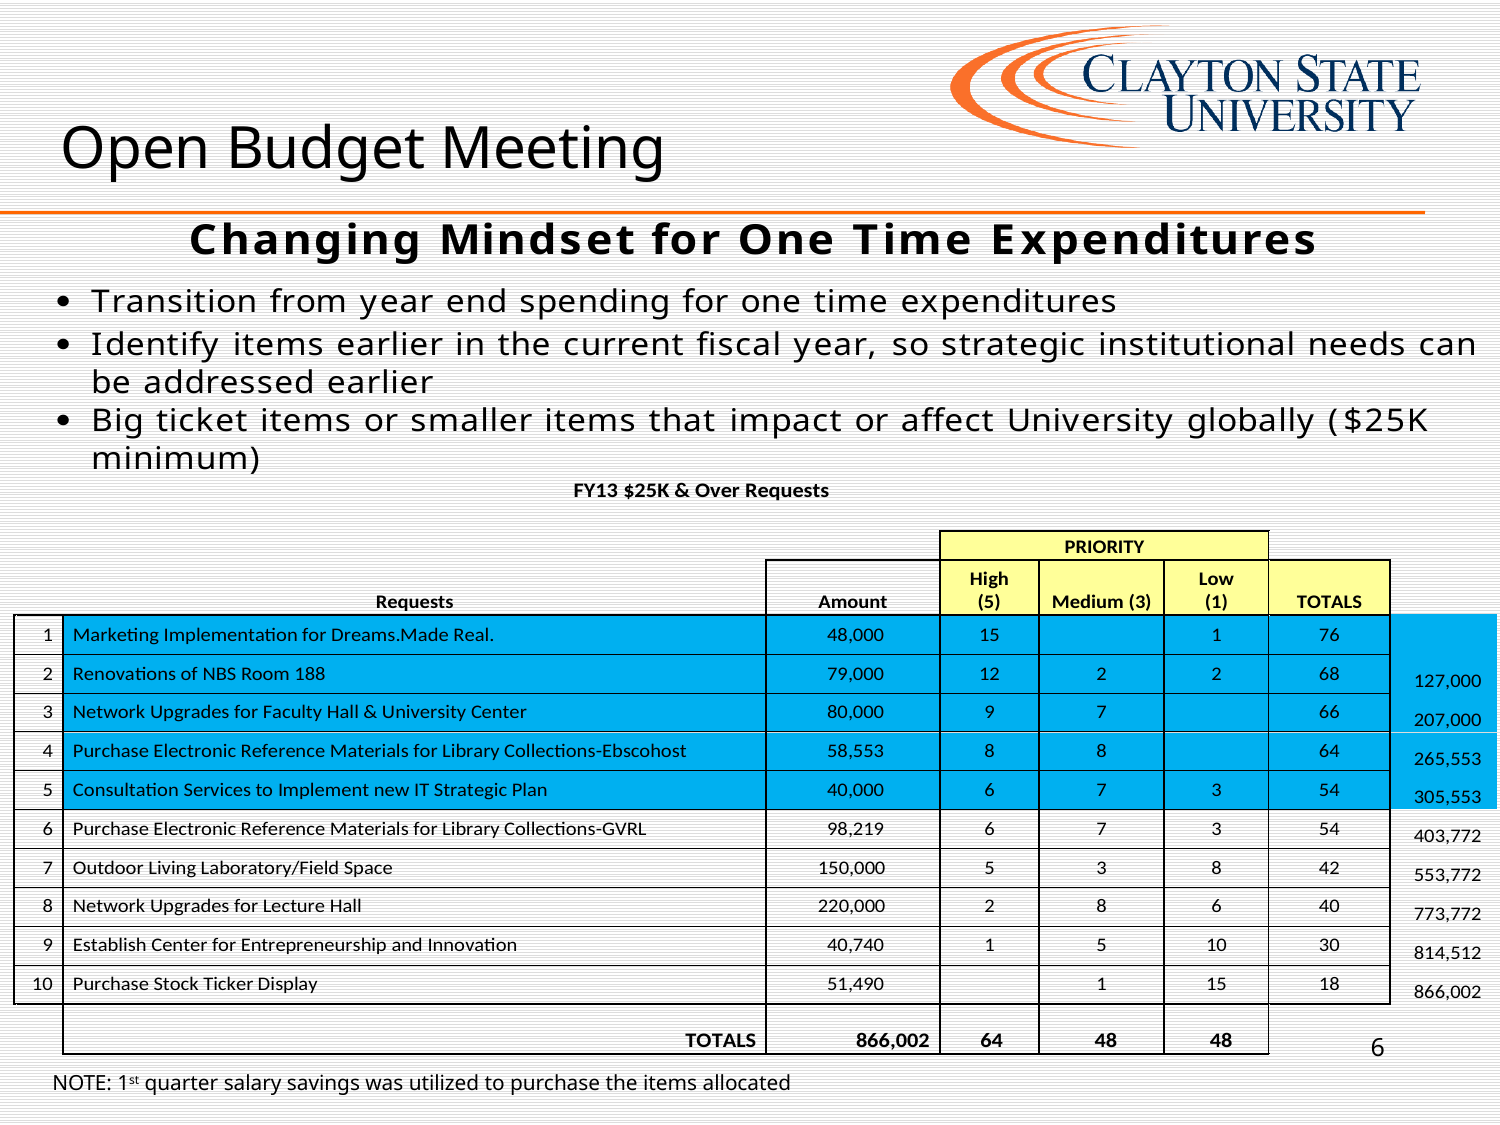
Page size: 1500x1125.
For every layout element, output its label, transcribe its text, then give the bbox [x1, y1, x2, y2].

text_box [12, 212, 1500, 1101]
title Open Budget Meeting [0, 24, 826, 188]
picture [949, 24, 1500, 150]
